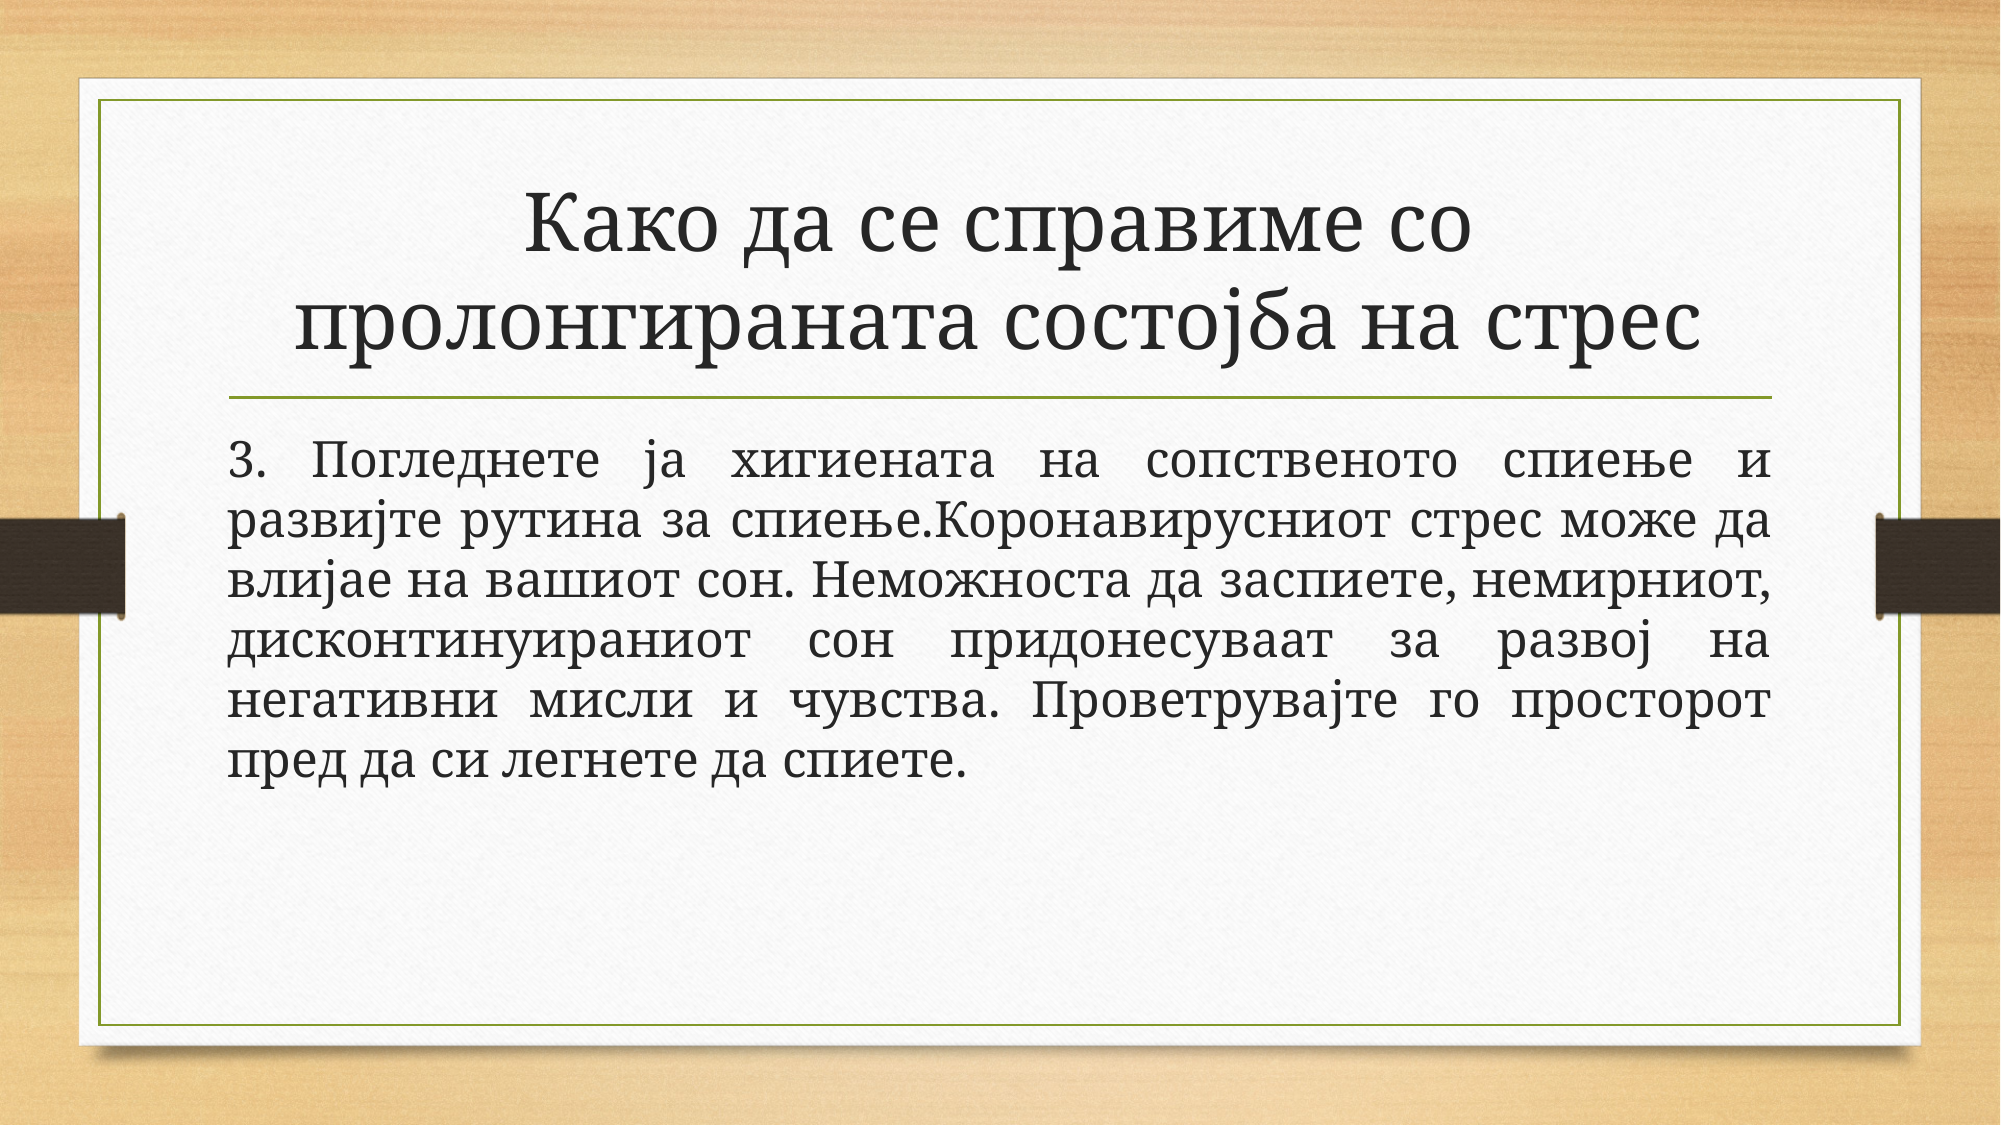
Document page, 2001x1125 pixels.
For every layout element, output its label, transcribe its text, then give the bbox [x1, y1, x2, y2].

list 3. Погледнете ја хигиената на сопственото спиење и развијте рутина за спиење.Коронавирусниот стрес може да влијае на вашиот сон. Неможноста да заспиете, немирниот, дисконтинуираниот сон придонесуваат за развој на негативни мисли и чувства. Проветрувајте го просторот пред да си легнете да спиете. [212, 419, 1788, 964]
title Како да се справиме со пролонгираната состојба на стрес [212, 161, 1788, 375]
picture [0, 0, 2001, 1125]
